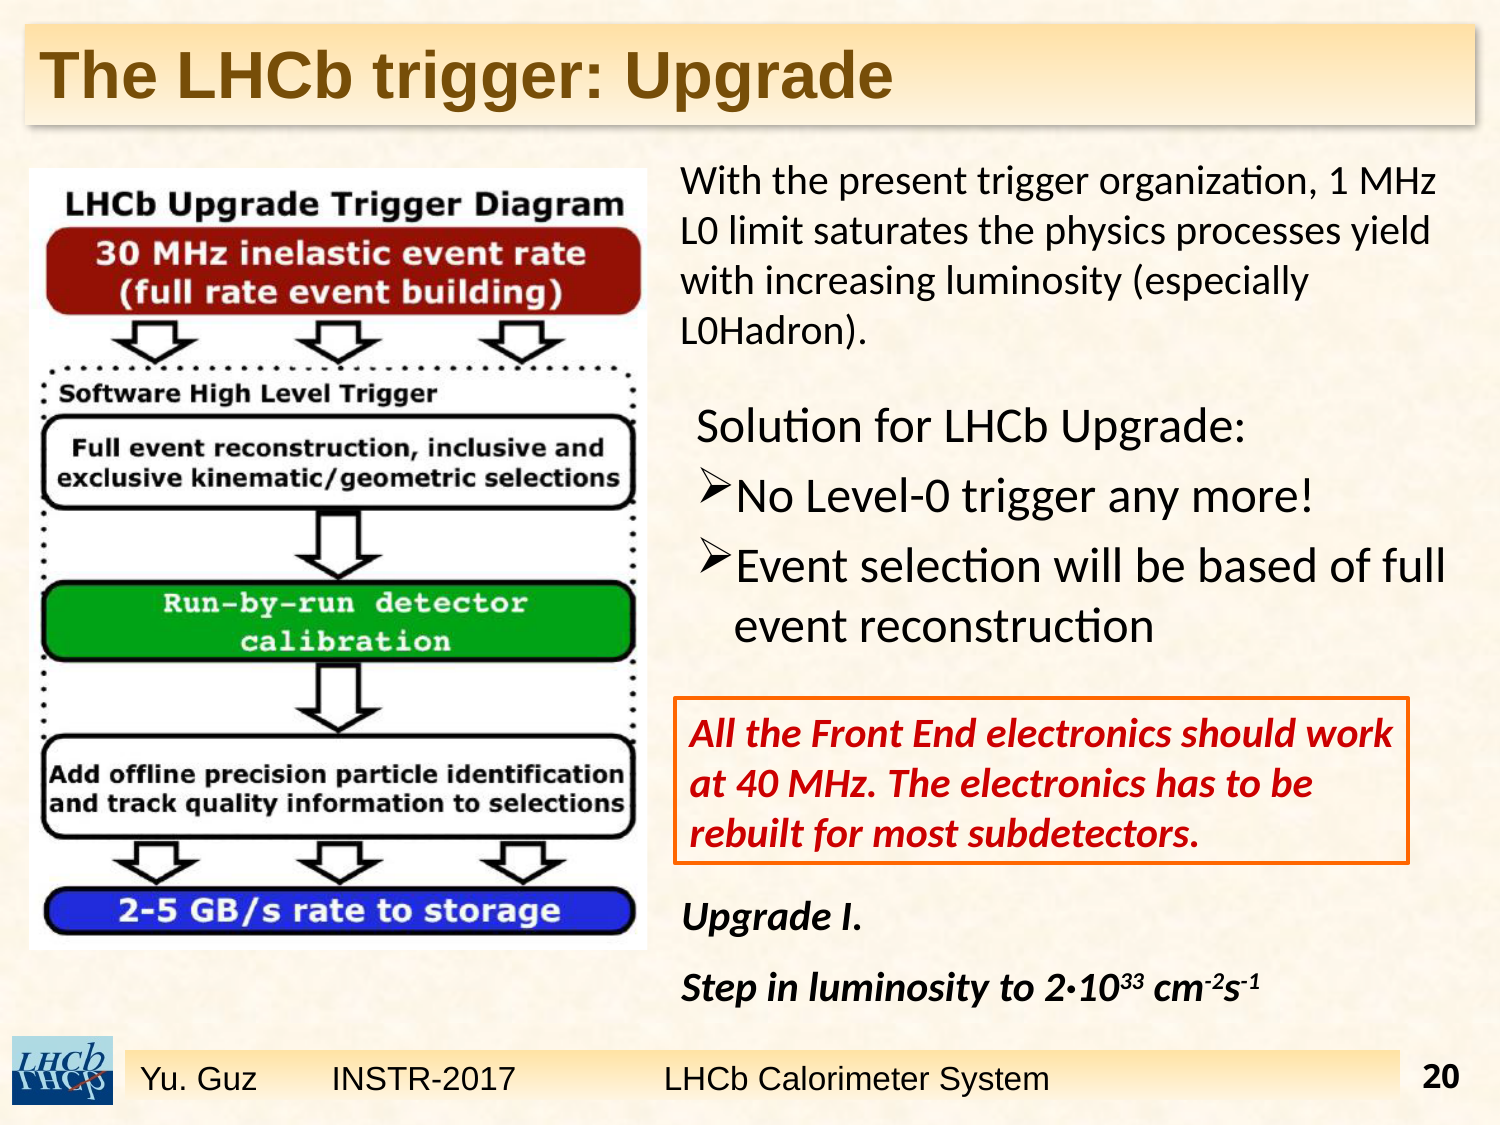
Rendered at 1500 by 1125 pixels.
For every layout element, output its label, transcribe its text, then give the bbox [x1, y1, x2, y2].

text_box Solution for LHCb Upgrade: No Level-0 trigger any more! Event selection will be based of full event reconstruction [674, 384, 1465, 660]
footer Yu. Guz INSTR-2017 LHCb Calorimeter System [125, 1050, 1400, 1100]
picture [12, 1036, 113, 1105]
text_box All the Front End electronics should work at 40 MHz. The electronics has to be rebuilt for most subdetectors. [674, 698, 1409, 864]
text_box With the present trigger organization, 1 MHz L0 limit saturates the physics processes yield with increasing luminosity (especially L0Hadron). [665, 145, 1474, 361]
picture [28, 168, 648, 951]
slide_number 20 [1400, 1047, 1475, 1088]
title The LHCb trigger: Upgrade [24, 24, 1475, 125]
text_box Upgrade I. Step in luminosity to 2·1033 cm-2s-1 [666, 881, 1417, 1018]
